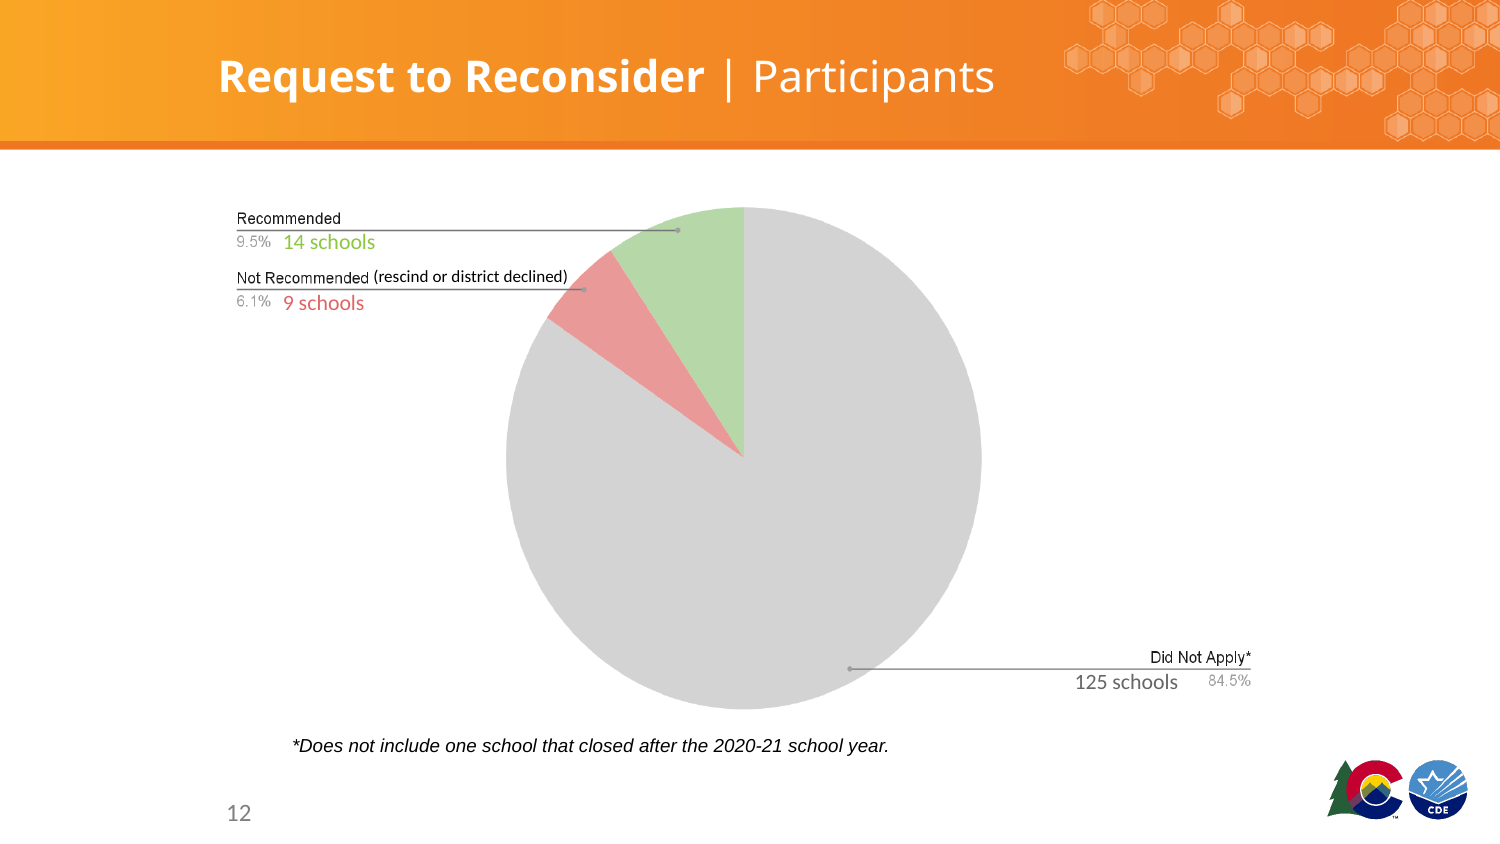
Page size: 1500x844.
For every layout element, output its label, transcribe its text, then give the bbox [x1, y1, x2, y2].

slide_number ‹#› [214, 790, 469, 836]
picture [1326, 759, 1468, 820]
picture [0, 0, 1500, 150]
picture [210, 178, 1277, 737]
title Request to Reconsider | Participants [217, 54, 1286, 125]
text_box *Does not include one school that closed after the 2020-21 school year. [210, 744, 1191, 763]
